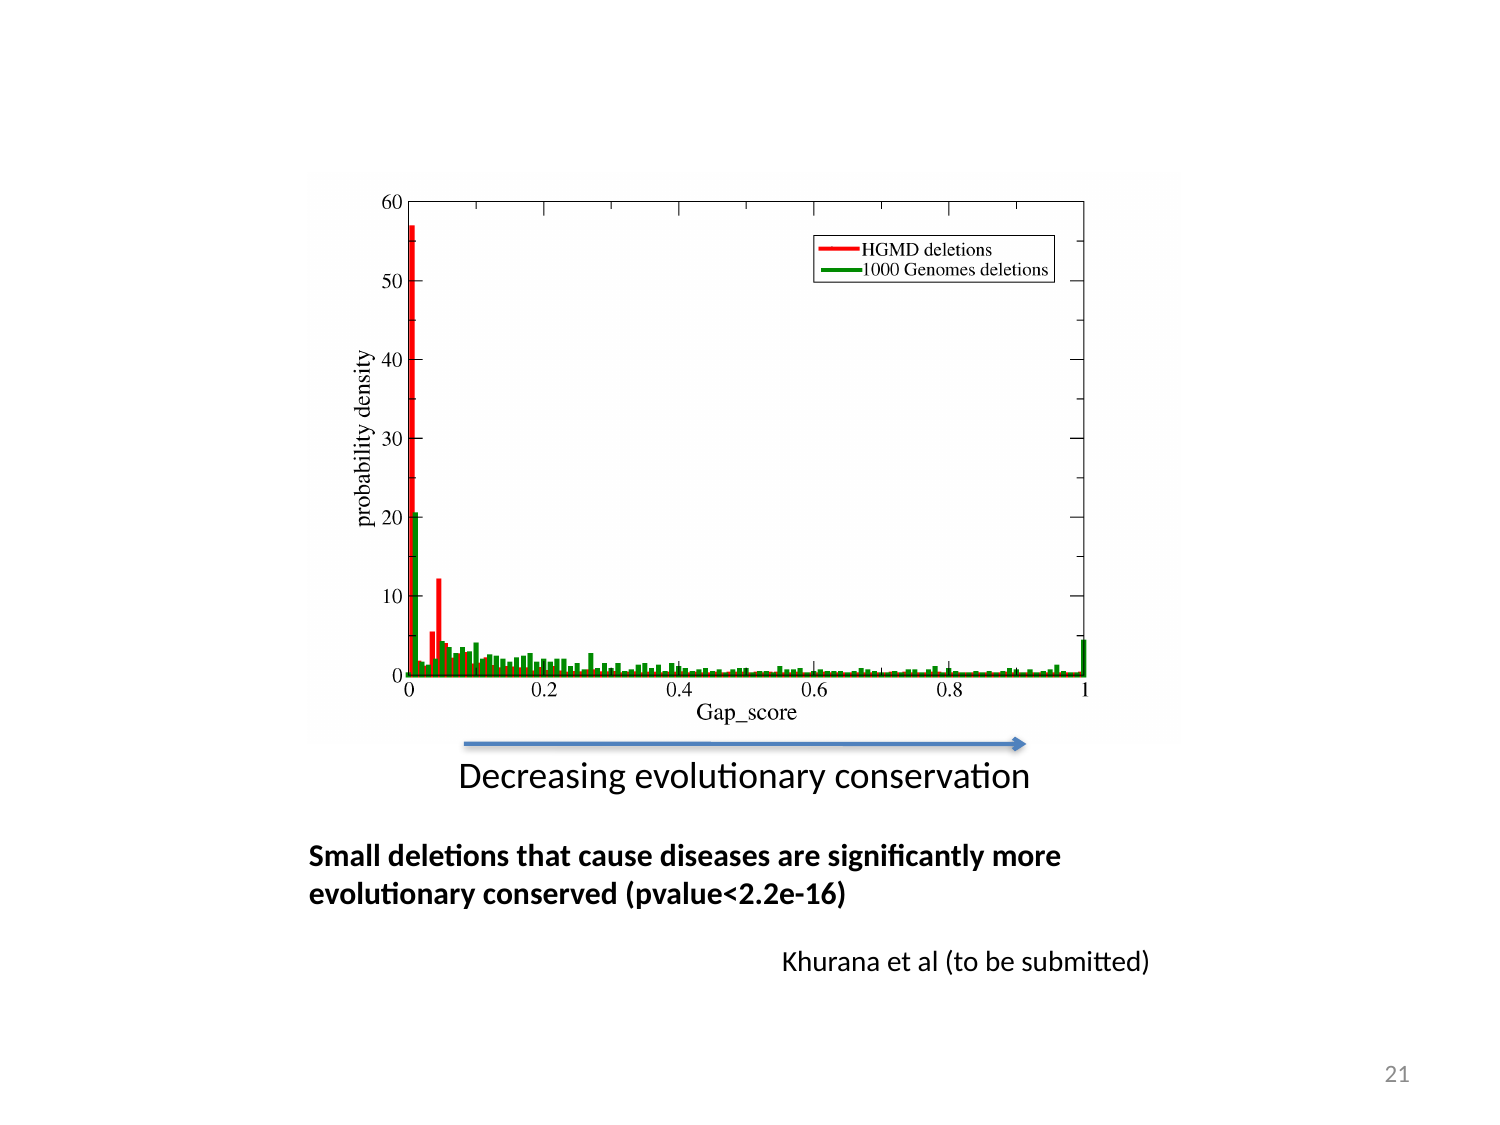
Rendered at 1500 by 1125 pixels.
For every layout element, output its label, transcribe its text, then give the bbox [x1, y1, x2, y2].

picture [293, 171, 1195, 744]
title Small deletions that cause diseases are significantly more evolutionary conserved (pvalue<2.2e-16) [294, 825, 1194, 919]
text_box Decreasing evolutionary conservation [444, 752, 1056, 804]
text_box Khurana et al (to be submitted) [767, 934, 1173, 985]
slide_number 21 [1074, 1042, 1425, 1103]
